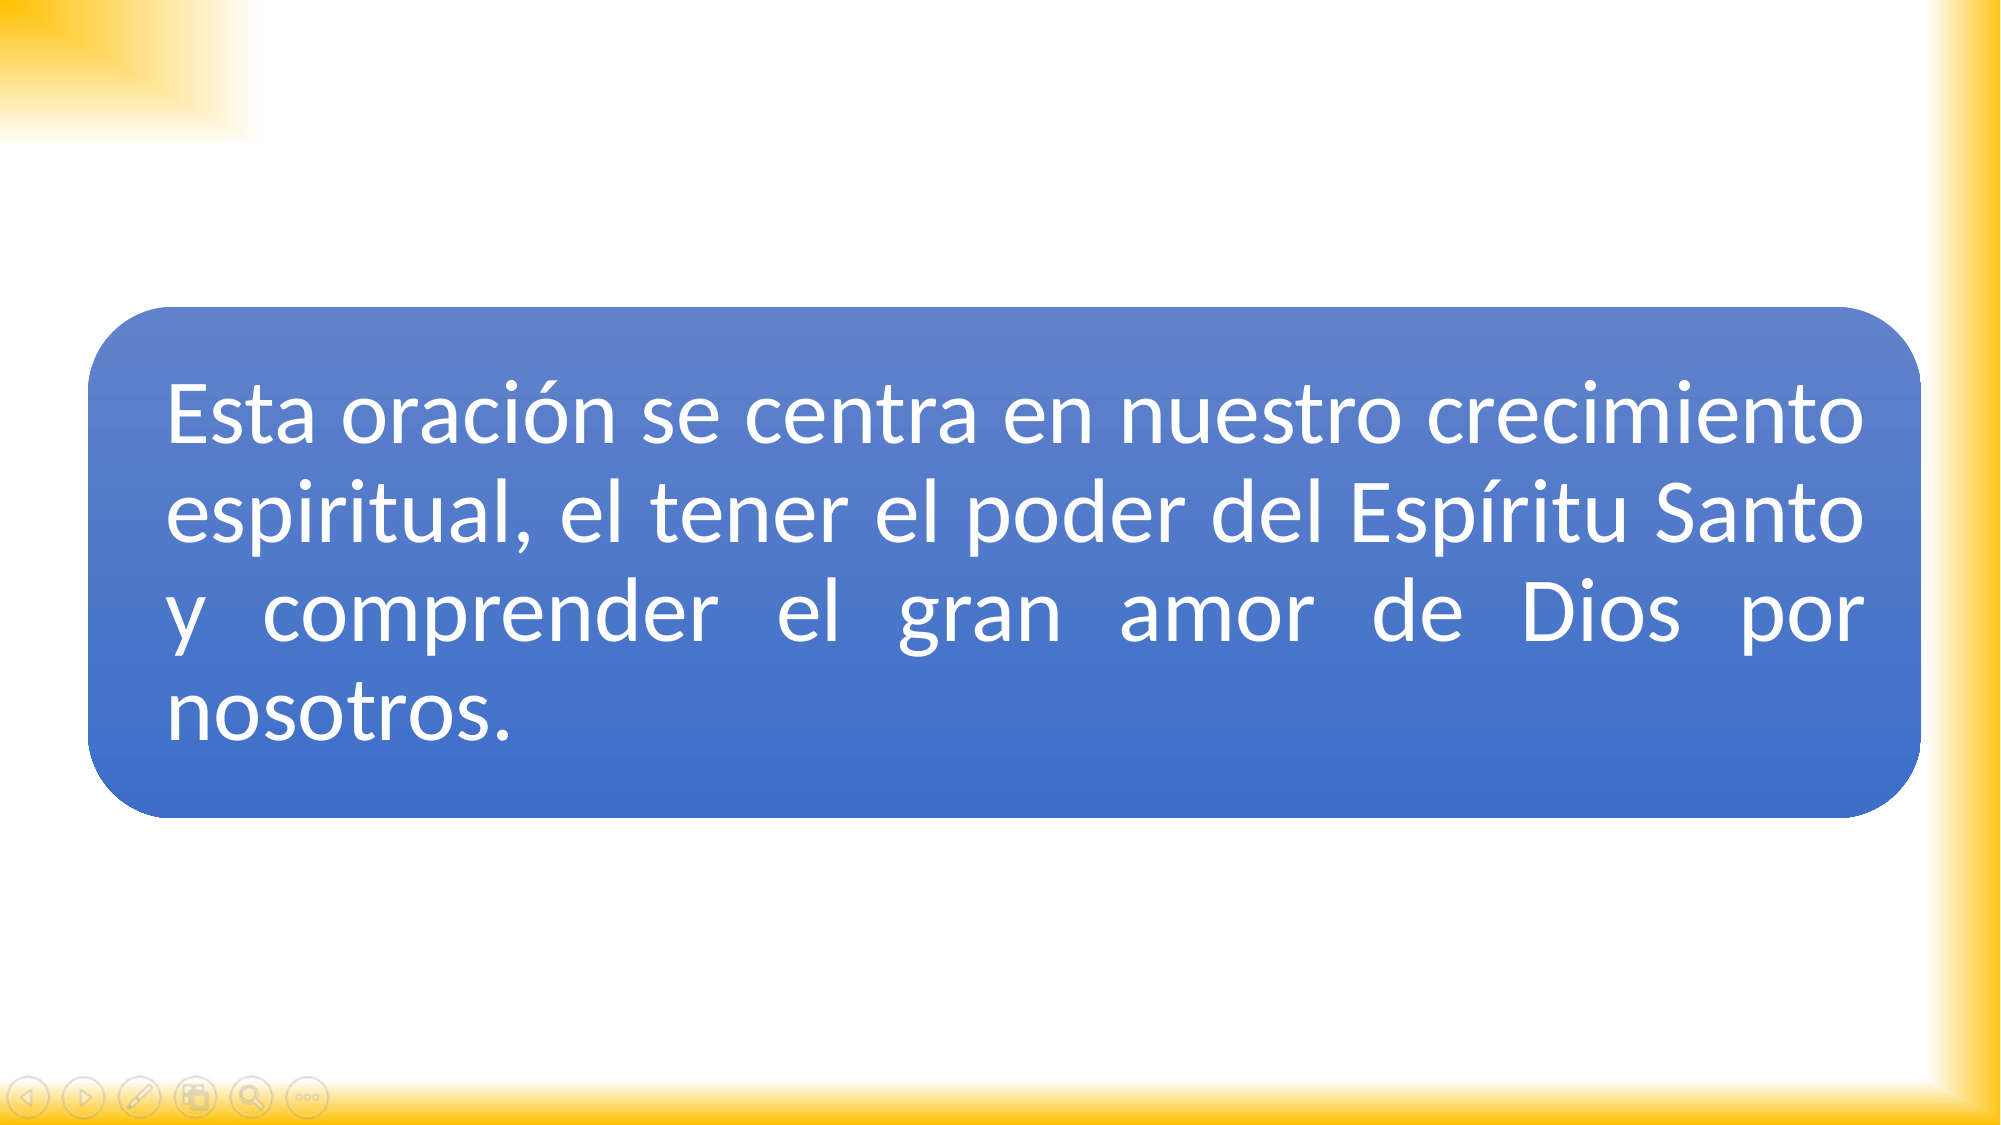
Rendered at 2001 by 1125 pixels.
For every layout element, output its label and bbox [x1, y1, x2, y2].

picture [0, 0, 2001, 1125]
list [88, 61, 1922, 1064]
